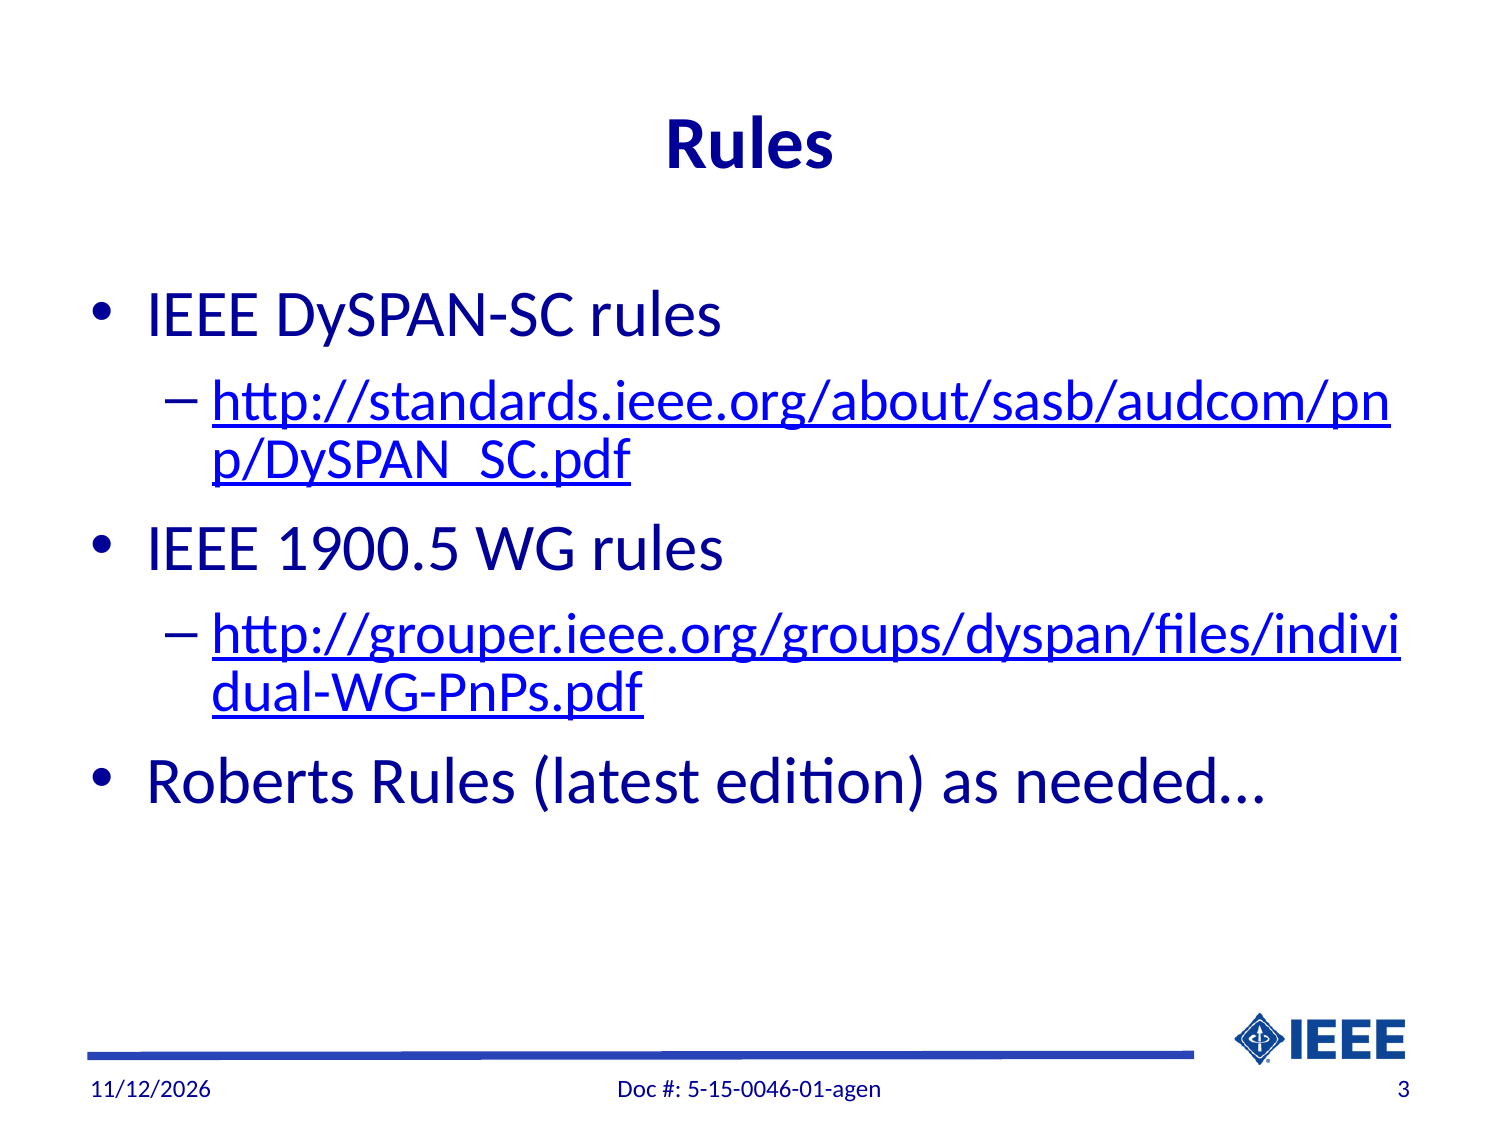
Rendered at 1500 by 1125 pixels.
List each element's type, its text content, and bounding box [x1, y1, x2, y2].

title Rules [75, 45, 1425, 233]
list IEEE DySPAN-SC rules http://standards.ieee.org/about/sasb/audcom/pnp/DySPAN_SC.pdf IEEE 1900.5 WG rules http://grouper.ieee.org/groups/dyspan/files/individual-WG-PnPs.pdf Roberts Rules (latest edition) as needed… [75, 262, 1425, 1005]
picture [1231, 1011, 1406, 1057]
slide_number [75, 1057, 425, 1118]
slide_number 3 [1074, 1057, 1425, 1118]
footer Doc #: 5-15-0046-01-agen [512, 1057, 988, 1118]
